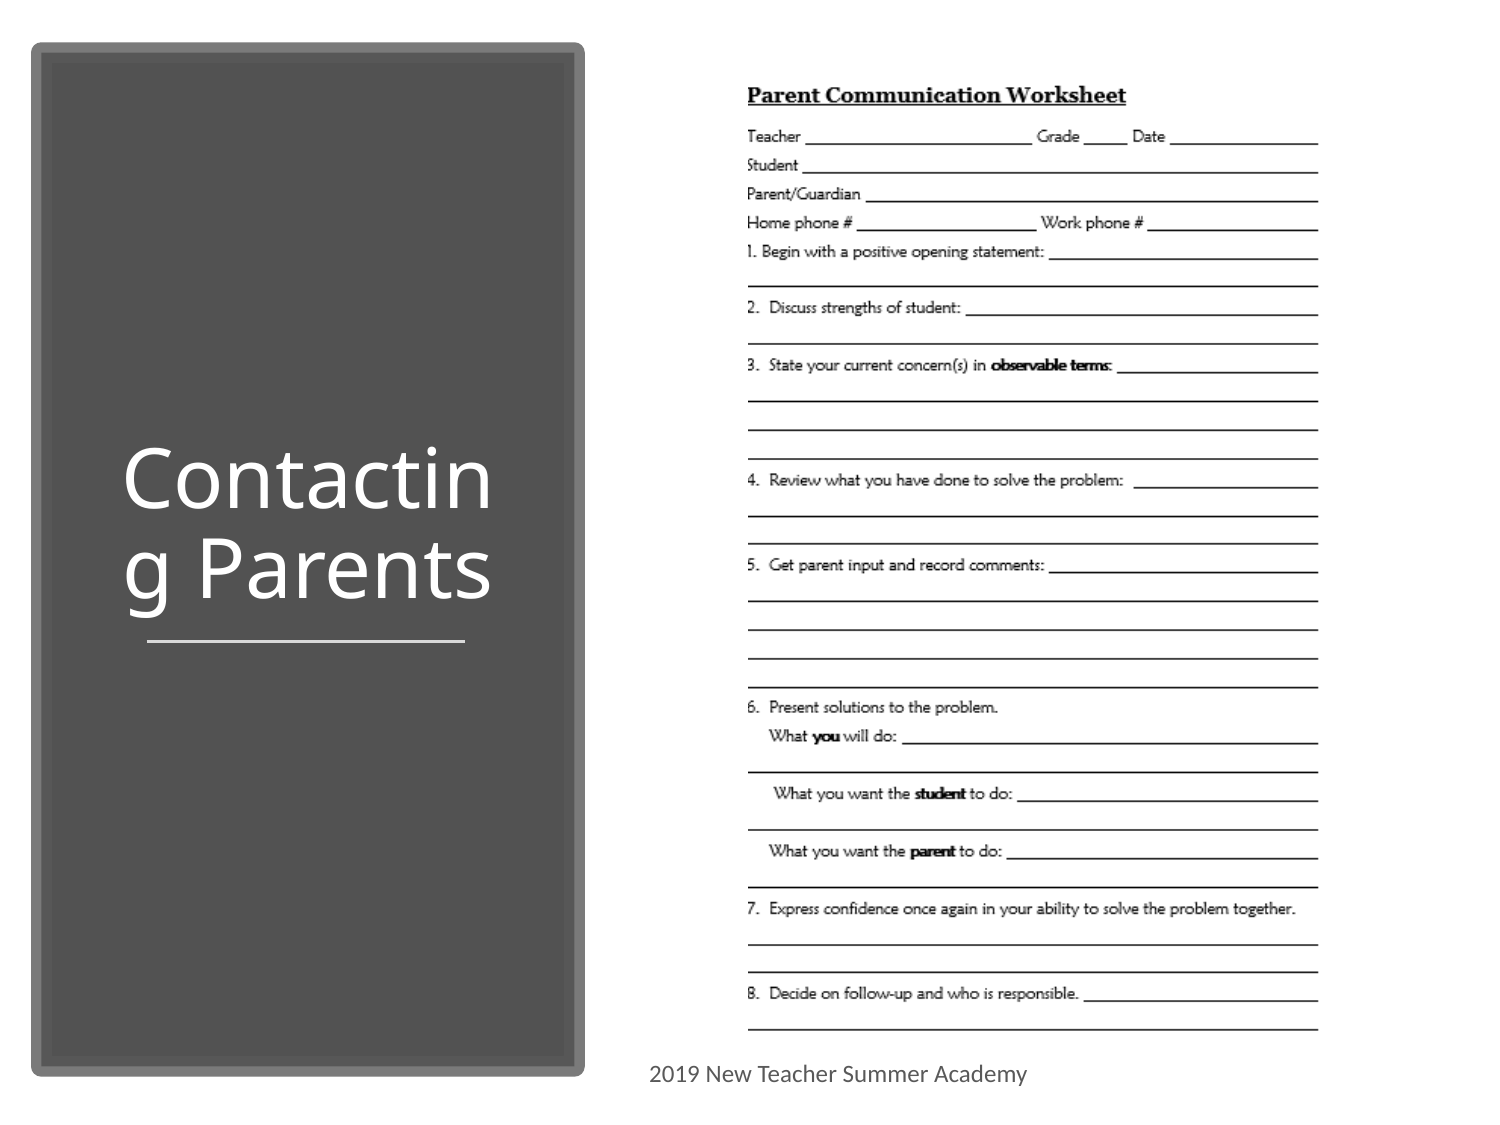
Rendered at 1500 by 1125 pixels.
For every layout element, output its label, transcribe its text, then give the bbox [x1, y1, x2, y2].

text_box [39, 51, 576, 1068]
footer 2019 New Teacher Summer Academy [634, 1042, 1202, 1103]
title Contacting Parents [82, 149, 533, 624]
picture [748, 80, 1326, 1046]
